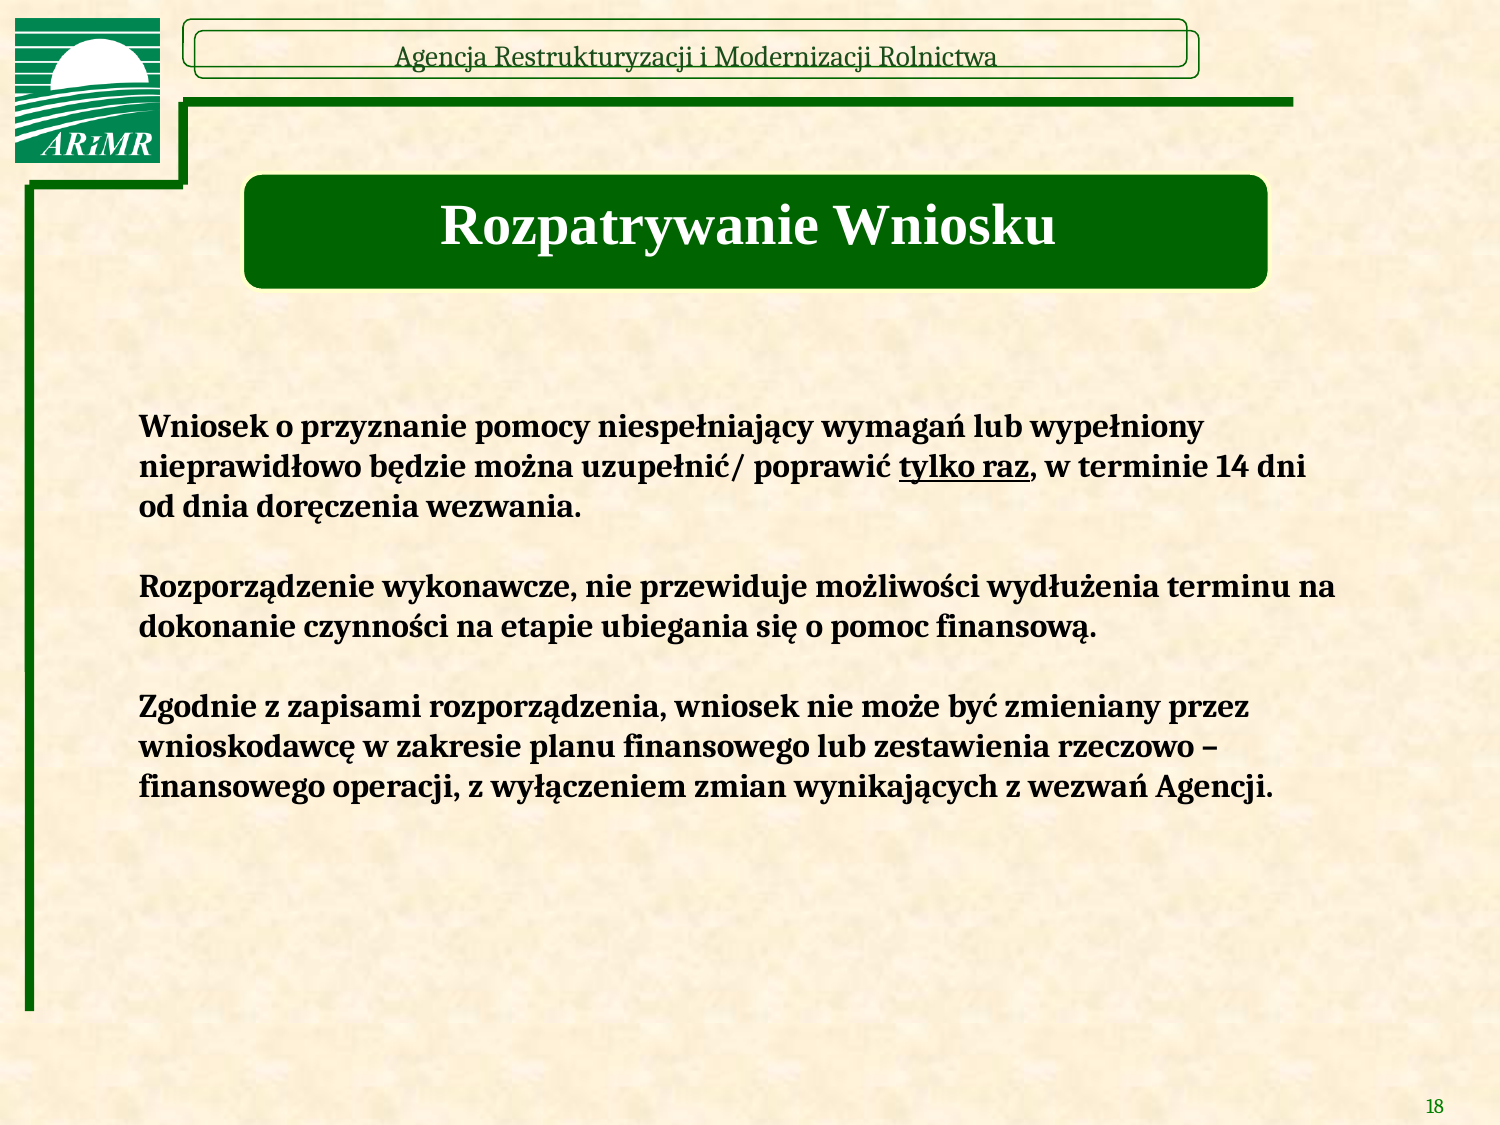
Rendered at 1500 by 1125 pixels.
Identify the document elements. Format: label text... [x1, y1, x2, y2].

slide_number 18 [1021, 1085, 1460, 1125]
text_box Wniosek o przyznanie pomocy niespełniający wymagań lub wypełniony nieprawidłowo będzie można uzupełnić/ poprawić tylko raz, w terminie 14 dni od dnia doręczenia wezwania. Rozporządzenie wykonawcze, nie przewiduje możliwości wydłużenia terminu na dokonanie czynności na etapie ubiegania się o pomoc finansową. Zgodnie z zapisami rozporządzenia, wniosek nie może być zmieniany przez wnioskodawcę w zakresie planu finansowego lub zestawienia rzeczowo – finansowego operacji, z wyłączeniem zmian wynikających z wezwań Agencji. [123, 397, 1365, 812]
picture [0, 0, 1500, 1125]
text_box Rozpatrywanie Wniosku [239, 170, 1272, 293]
